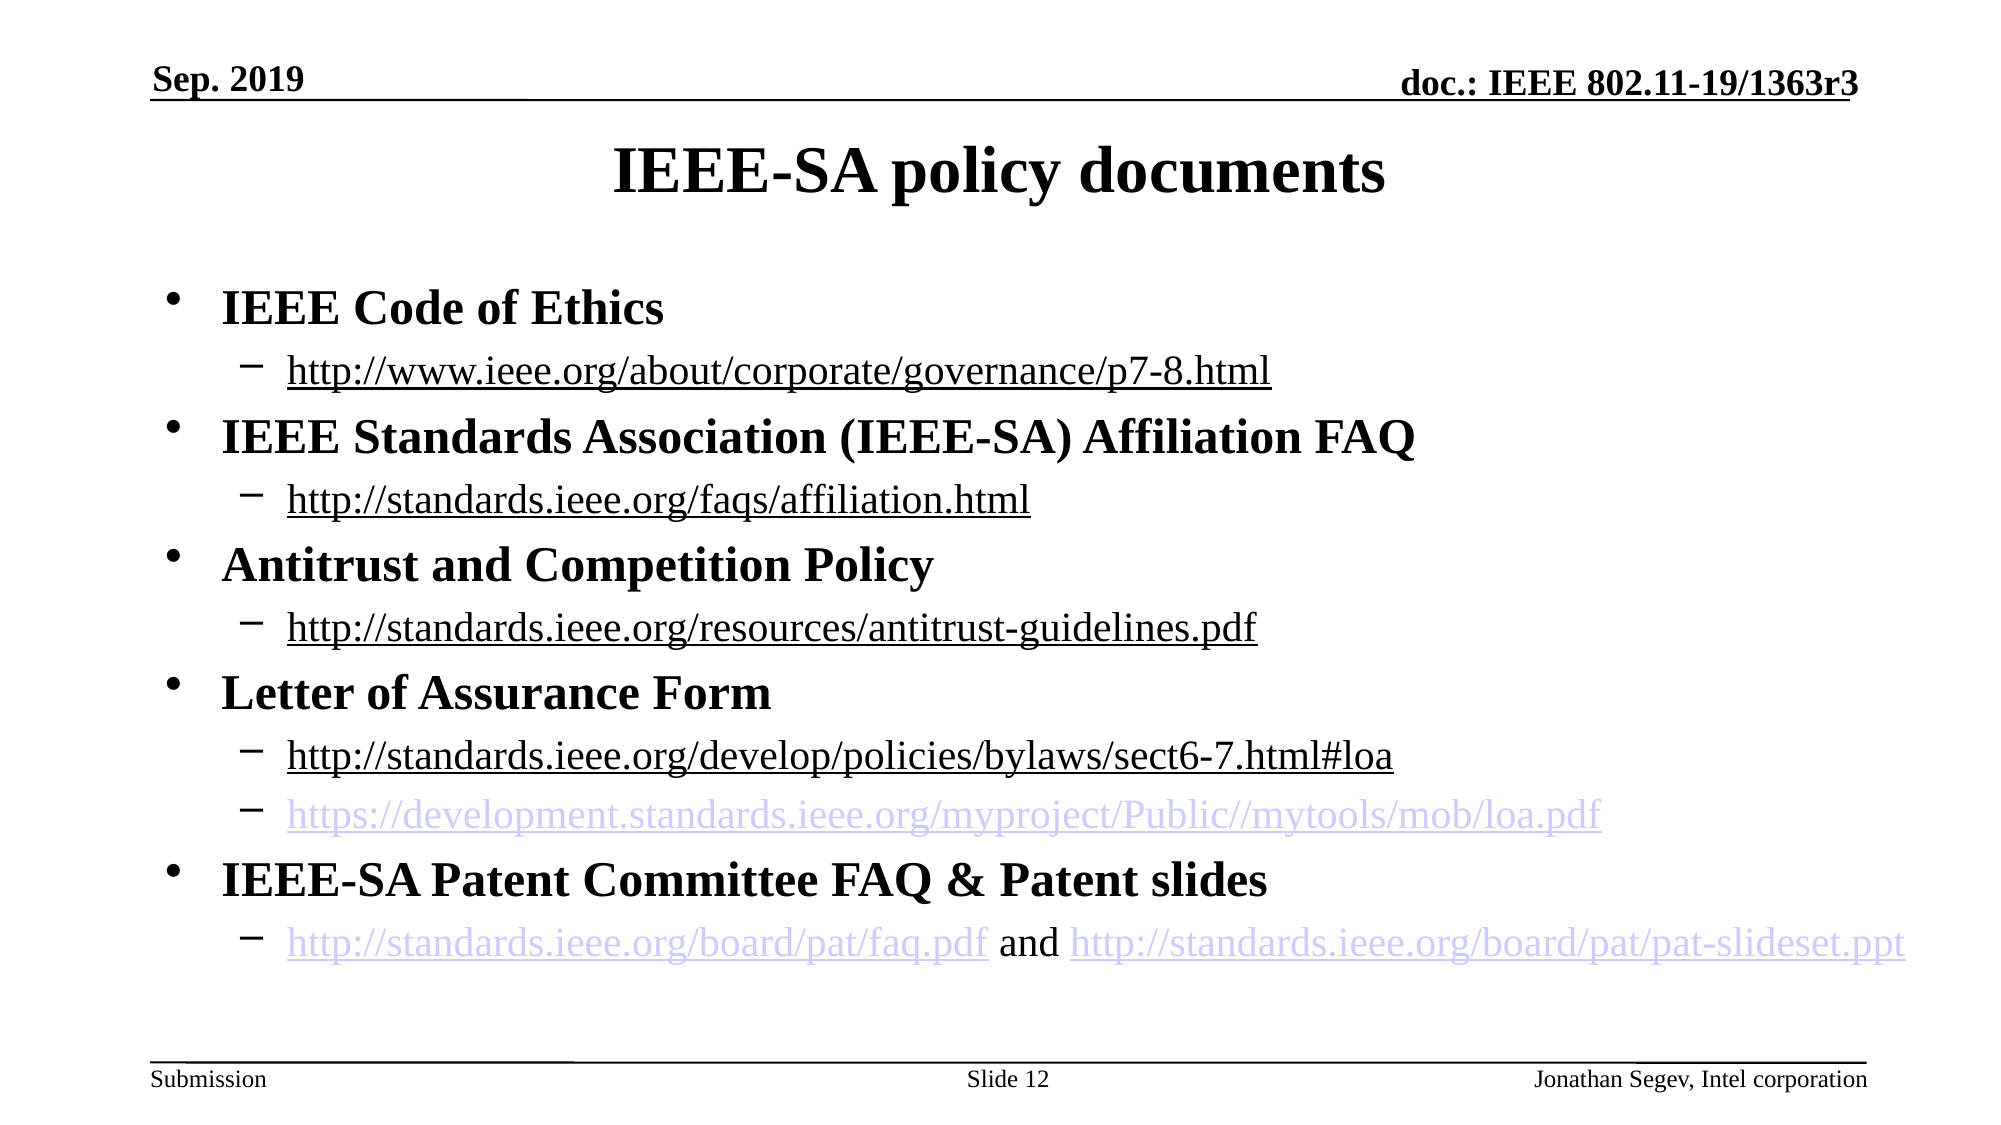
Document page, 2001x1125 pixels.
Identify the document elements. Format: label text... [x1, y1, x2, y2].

slide_number Slide 12 [950, 1061, 1067, 1123]
footer Jonathan Segev, Intel corporation [1171, 1061, 1869, 1093]
list IEEE Code of Ethics http://www.ieee.org/about/corporate/governance/p7-8.html IEEE Standards Association (IEEE-SA) Affiliation FAQ http://standards.ieee.org/faqs/affiliation.html Antitrust and Competition Policy http://standards.ieee.org/resources/antitrust-guidelines.pdf Letter of Assurance Form http://standards.ieee.org/develop/policies/bylaws/sect6-7.html#loa https://development.standards.ieee.org/myproject/Public//mytools/mob/loa.pdf IEEE-SA Patent Committee FAQ & Patent slides http://standards.ieee.org/board/pat/faq.pdf and http://standards.ieee.org/board/pat/pat-slideset.ppt [149, 266, 1922, 1000]
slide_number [152, 54, 563, 100]
title IEEE-SA policy documents [149, 112, 1850, 221]
